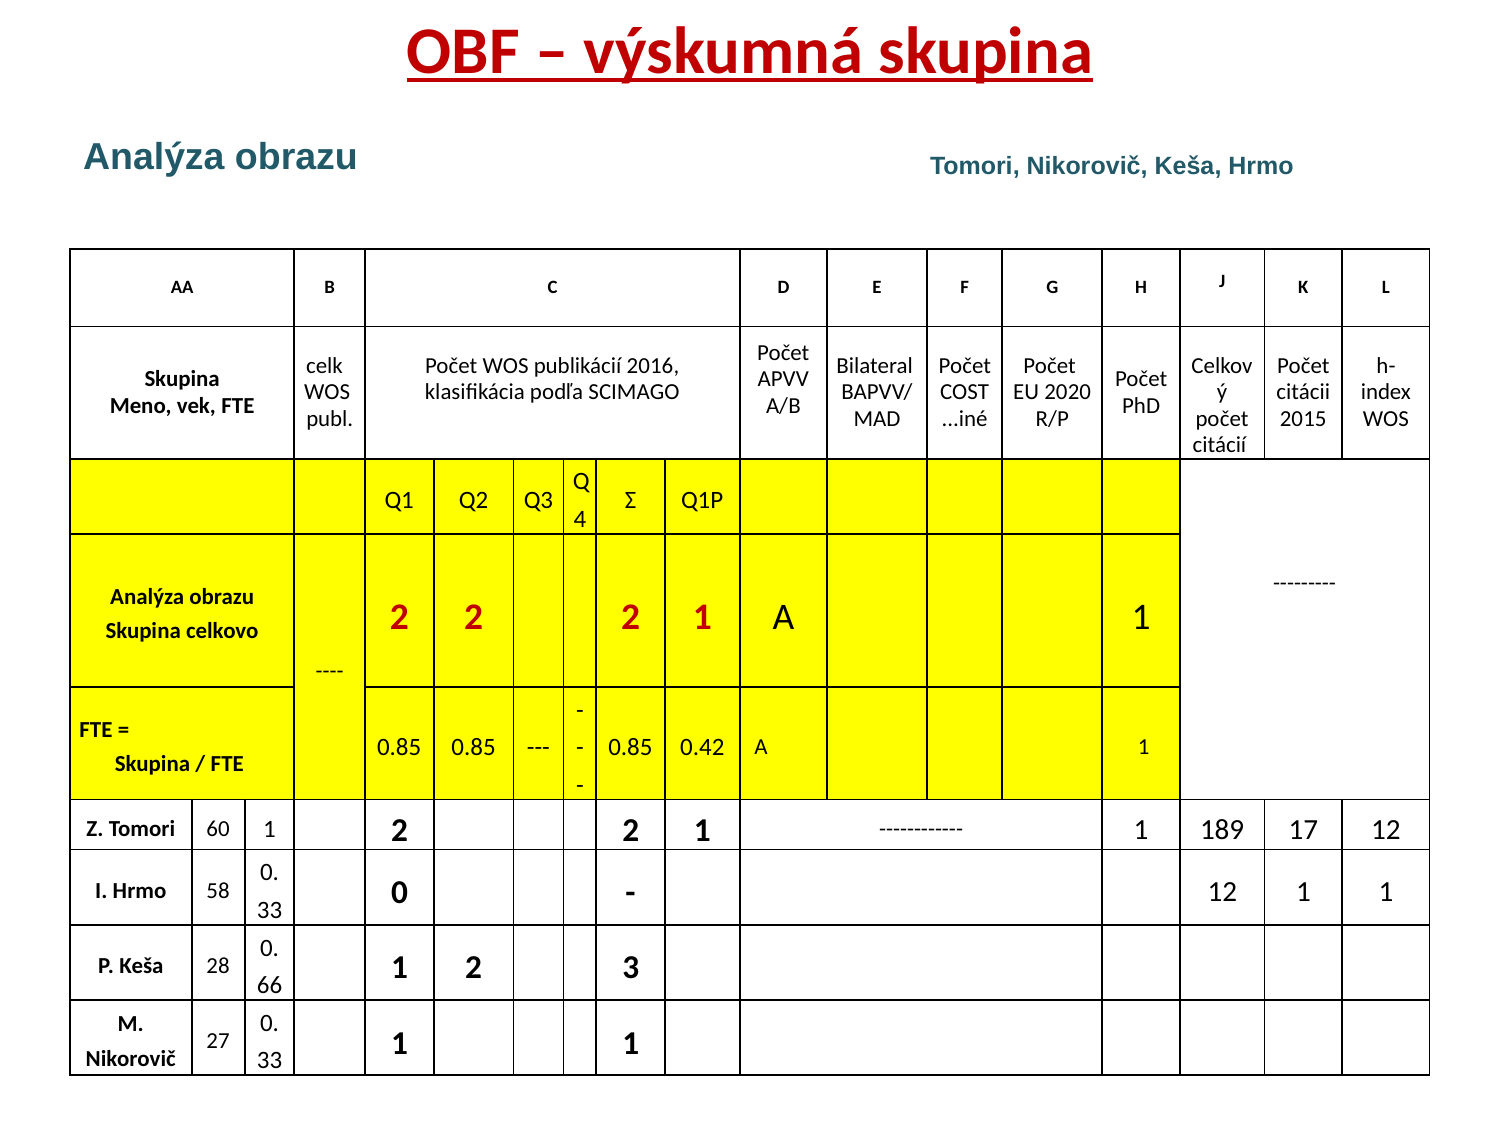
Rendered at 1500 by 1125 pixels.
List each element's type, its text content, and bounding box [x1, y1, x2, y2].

text_box Analýza obrazu [68, 124, 727, 184]
table_cell [71, 460, 293, 533]
table_cell 1 [666, 800, 739, 849]
table_cell [928, 688, 1001, 799]
table_cell 58 [193, 850, 244, 924]
table_cell Q4 [564, 460, 595, 533]
table_cell 2 [435, 535, 513, 686]
table_cell Počet citácii 2015 [1265, 327, 1341, 458]
table_cell Q3 [514, 460, 563, 533]
table_cell --- [514, 688, 563, 799]
table_cell [741, 926, 1101, 999]
table_cell I. Hrmo [71, 850, 191, 924]
table_cell 0.85 [597, 688, 664, 799]
table_cell [564, 926, 595, 999]
table_cell [295, 926, 364, 999]
table_cell [1103, 1001, 1179, 1074]
table_cell [564, 1001, 595, 1074]
table_cell Q2 [435, 460, 513, 533]
table_cell 0.85 [366, 688, 433, 799]
table_cell [295, 1001, 364, 1074]
table_cell Z. Tomori [71, 800, 191, 849]
table_cell [1181, 926, 1264, 999]
table_cell ---- [295, 535, 364, 799]
table_cell [435, 850, 513, 924]
table_cell [1103, 850, 1179, 924]
table_cell [828, 688, 926, 799]
table_cell P. Keša [71, 926, 191, 999]
table_cell 1 [1103, 535, 1179, 686]
table_header D [741, 250, 826, 326]
table_cell [828, 460, 926, 533]
table_cell M. Nikorovič [71, 1001, 191, 1074]
table_cell 2 [597, 800, 664, 849]
table_cell Počet EU 2020 R/P [1003, 327, 1101, 458]
table_cell [564, 850, 595, 924]
table_cell 2 [366, 800, 433, 849]
table_cell - [597, 850, 664, 924]
table_cell A [741, 688, 826, 799]
table_cell [1265, 926, 1341, 999]
table_cell [741, 460, 826, 533]
table_cell 2 [366, 535, 433, 686]
table_cell ------------ [741, 800, 1101, 849]
table_cell FTE = Skupina / FTE [71, 688, 293, 799]
table_cell Počet WOS publikácií 2016, klasifikácia podľa SCIMAGO [366, 327, 739, 458]
table_cell [295, 460, 364, 533]
table_header H [1103, 250, 1179, 326]
table_cell Q1P [666, 460, 739, 533]
table_cell 1 [1343, 850, 1429, 924]
table_cell 2 [597, 535, 664, 686]
table_cell [741, 1001, 1101, 1074]
table_cell [514, 926, 563, 999]
table_cell Počet COST ...iné [928, 327, 1001, 458]
table_cell Σ [597, 460, 664, 533]
table_cell 17 [1265, 800, 1341, 849]
table_header AA [71, 250, 293, 326]
table_cell [514, 850, 563, 924]
table_cell 2 [435, 926, 513, 999]
table_cell 0.33 [246, 850, 293, 924]
table_cell [928, 535, 1001, 686]
table_cell [1003, 460, 1101, 533]
table_cell 1 [1265, 850, 1341, 924]
table_cell [1003, 688, 1101, 799]
table_cell [1343, 926, 1429, 999]
table_header F [928, 250, 1001, 326]
table_cell 1 [597, 1001, 664, 1074]
table_cell h-index WOS [1343, 327, 1429, 458]
table_cell 27 [193, 1001, 244, 1074]
table_cell 0.42 [666, 688, 739, 799]
table_header L [1343, 250, 1429, 326]
table_cell Analýza obrazu Skupina celkovo [71, 535, 293, 686]
table_cell 0.33 [246, 1001, 293, 1074]
table_cell 0.85 [435, 688, 513, 799]
table_cell [435, 1001, 513, 1074]
table_cell Celkový počet citácií [1181, 327, 1264, 458]
table_cell [741, 850, 1101, 924]
table_cell --------- [1181, 460, 1429, 799]
text_box OBF – výskumná skupina [0, 0, 1500, 95]
table_cell [666, 926, 739, 999]
text_box Tomori, Nikorovič, Keša, Hrmo [915, 142, 1395, 187]
table_cell [1003, 535, 1101, 686]
table_cell 0 [366, 850, 433, 924]
table_cell [1103, 926, 1179, 999]
table_cell 60 [193, 800, 244, 849]
table_cell [666, 850, 739, 924]
table_cell celk WOS publ. [295, 327, 364, 458]
table_cell [295, 850, 364, 924]
table_cell [1181, 1001, 1264, 1074]
table_cell 0.66 [246, 926, 293, 999]
table_cell [435, 800, 513, 849]
table_cell Skupina Meno, vek, FTE [71, 327, 293, 458]
table_cell [1103, 460, 1179, 533]
table_cell 12 [1343, 800, 1429, 849]
table_cell [1265, 1001, 1341, 1074]
table_header K [1265, 250, 1341, 326]
table_cell --- [564, 688, 595, 799]
table_cell 3 [597, 926, 664, 999]
table_header G [1003, 250, 1101, 326]
table_header C [366, 250, 739, 326]
table_cell Počet PhD [1103, 327, 1179, 458]
table_cell [1343, 1001, 1429, 1074]
table_cell Počet APVV A/B [741, 327, 826, 458]
table_cell [564, 535, 595, 686]
table_cell [295, 800, 364, 849]
table_header J [1181, 250, 1264, 326]
table_cell A [741, 535, 826, 686]
table_cell 1 [1103, 688, 1179, 799]
table_cell [564, 800, 595, 849]
table_header B [295, 250, 364, 326]
table_cell 1 [366, 1001, 433, 1074]
table_header E [828, 250, 926, 326]
table_cell 12 [1181, 850, 1264, 924]
table_cell 1 [366, 926, 433, 999]
table_cell [666, 1001, 739, 1074]
table_cell [514, 1001, 563, 1074]
table_cell 1 [666, 535, 739, 686]
table_cell Q1 [366, 460, 433, 533]
table_cell 189 [1181, 800, 1264, 849]
table_cell [514, 800, 563, 849]
table_cell [928, 460, 1001, 533]
table_cell [514, 535, 563, 686]
table_cell 1 [1103, 800, 1179, 849]
table_cell 1 [246, 800, 293, 849]
table_cell [828, 535, 926, 686]
table_cell Bilateral BAPVV/MAD [828, 327, 926, 458]
table_cell 28 [193, 926, 244, 999]
